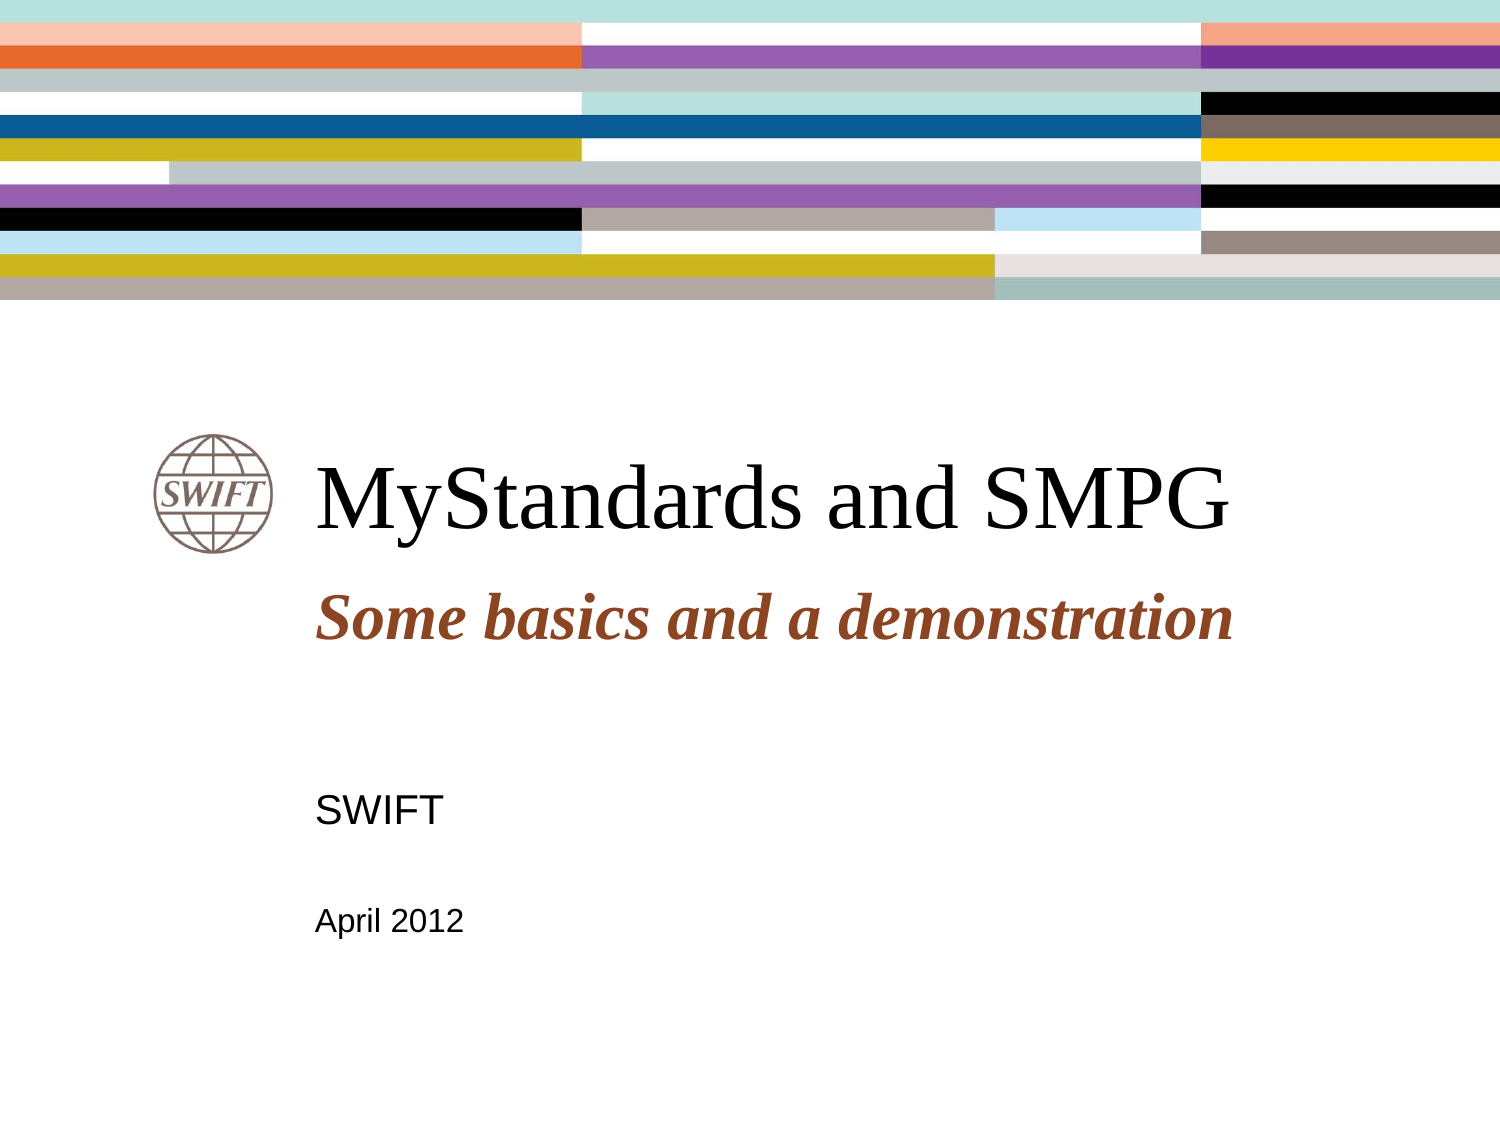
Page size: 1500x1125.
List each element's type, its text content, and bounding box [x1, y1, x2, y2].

picture [0, 0, 1500, 300]
subtitle Some basics and a demonstration [299, 565, 1351, 738]
picture [150, 431, 275, 556]
text_box [137, 99, 1425, 175]
text_box SWIFT April 2012 [299, 775, 1034, 947]
title MyStandards and SMPG [299, 429, 1351, 563]
